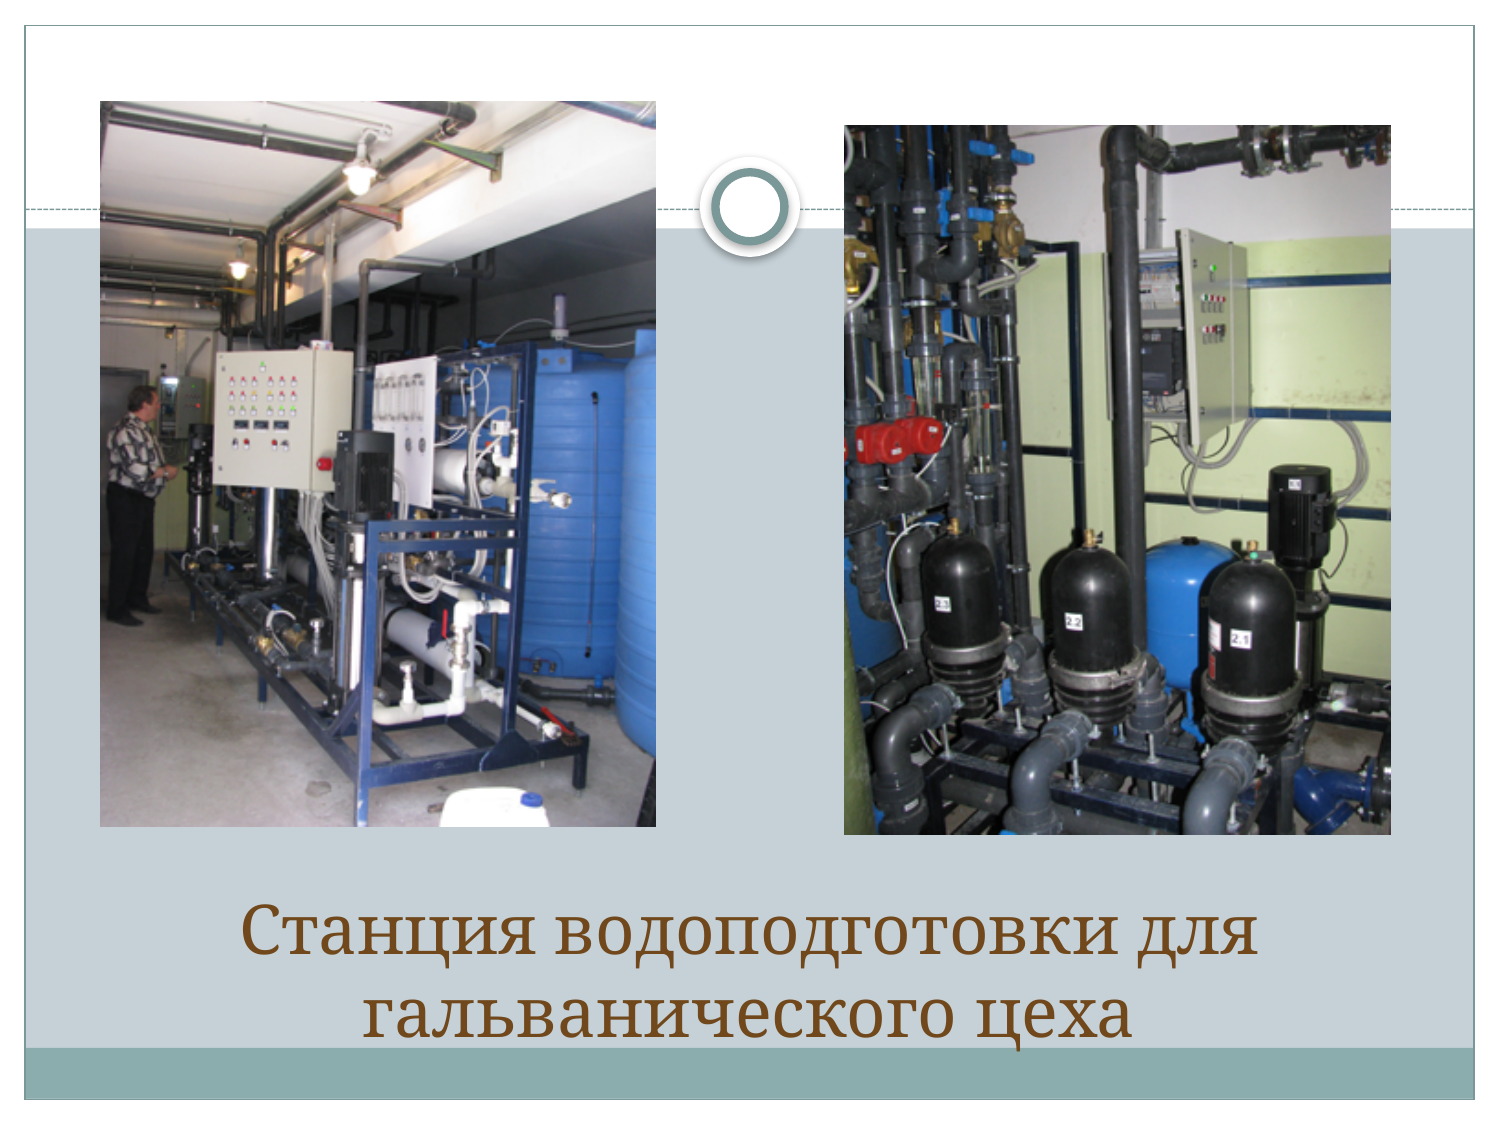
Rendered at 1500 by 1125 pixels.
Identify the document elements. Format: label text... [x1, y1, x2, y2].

title Станция водоподготовки для гальванического цеха [49, 37, 1450, 1059]
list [100, 101, 656, 827]
picture [844, 125, 1392, 835]
